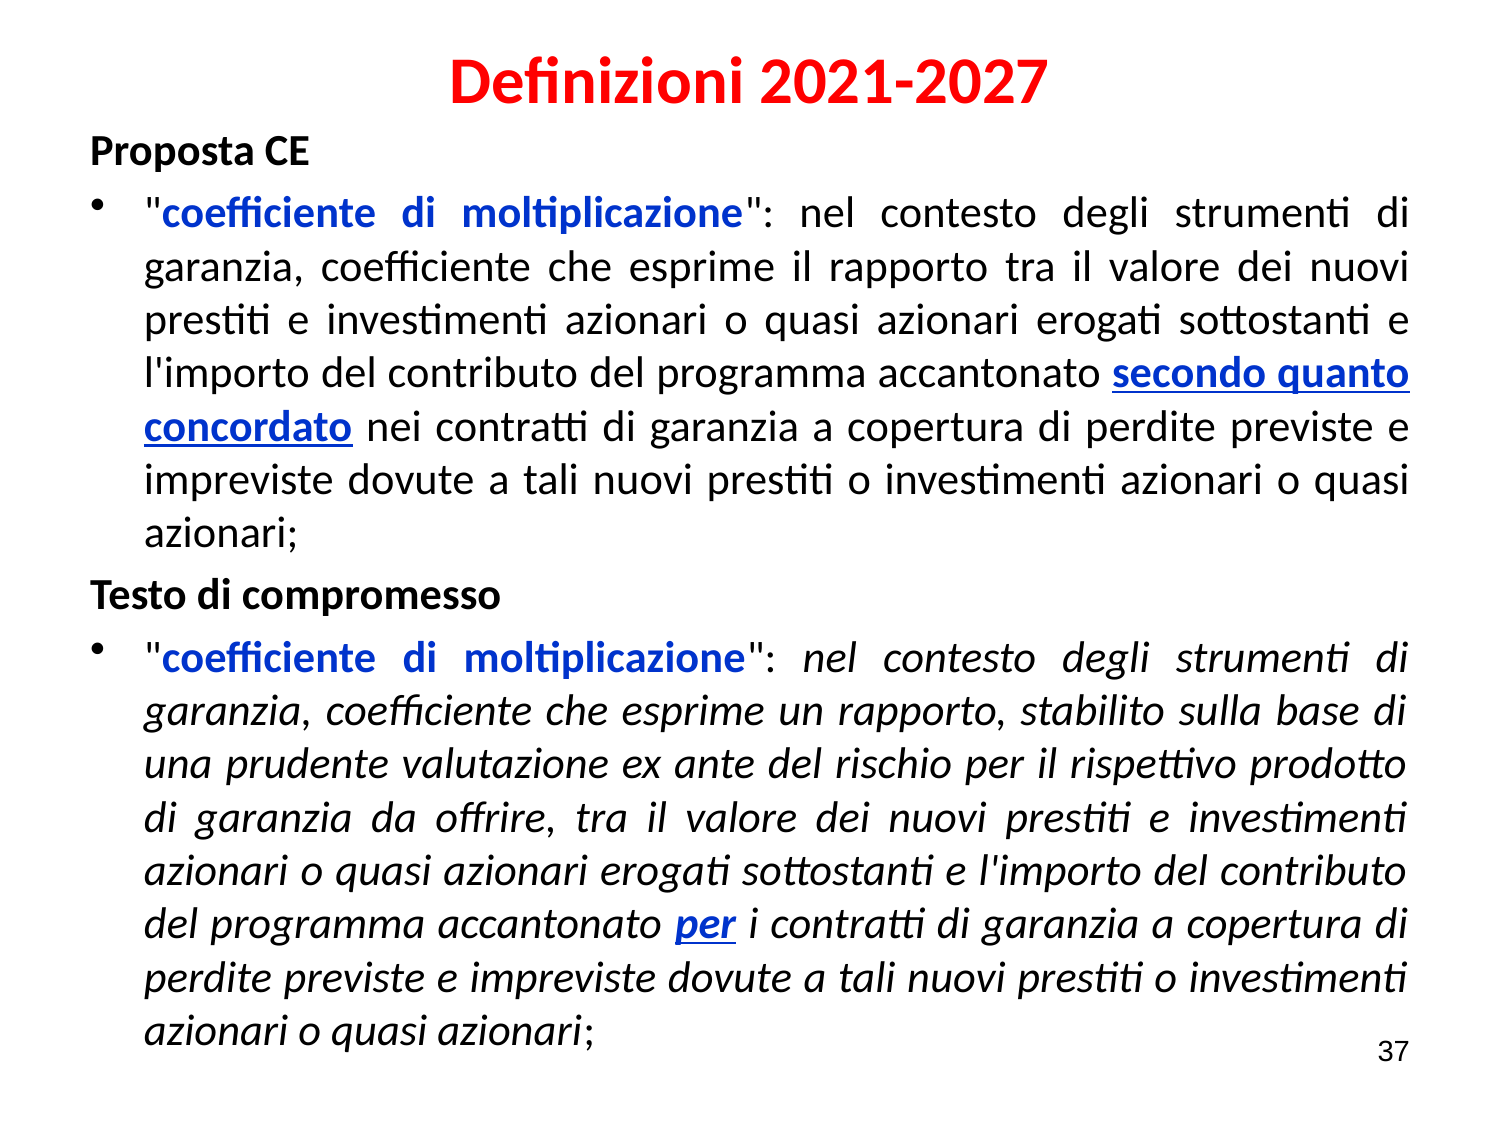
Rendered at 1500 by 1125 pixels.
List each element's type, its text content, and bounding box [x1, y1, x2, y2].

slide_number 37 [1074, 1024, 1426, 1103]
title Definizioni 2021-2027 [74, 18, 1426, 136]
text_box Proposta CE "coefficiente di moltiplicazione": nel contesto degli strumenti di garanzia, coefficiente che esprime il rapporto tra il valore dei nuovi prestiti e investimenti azionari o quasi azionari erogati sottostanti e l'importo del contributo del programma accantonato secondo quanto concordato nei contratti di garanzia a copertura di perdite previste e impreviste dovute a tali nuovi prestiti o investimenti azionari o quasi azionari; Testo di compromesso "coefficiente di moltiplicazione": nel contesto degli strumenti di garanzia, coefficiente che esprime un rapporto, stabilito sulla base di una prudente valutazione ex ante del rischio per il rispettivo prodotto di garanzia da offrire, tra il valore dei nuovi prestiti e investimenti azionari o quasi azionari erogati sottostanti e l'importo del contributo del programma accantonato per i contratti di garanzia a copertura di perdite previste e impreviste dovute a tali nuovi prestiti o investimenti azionari o quasi azionari; [74, 113, 1425, 1071]
